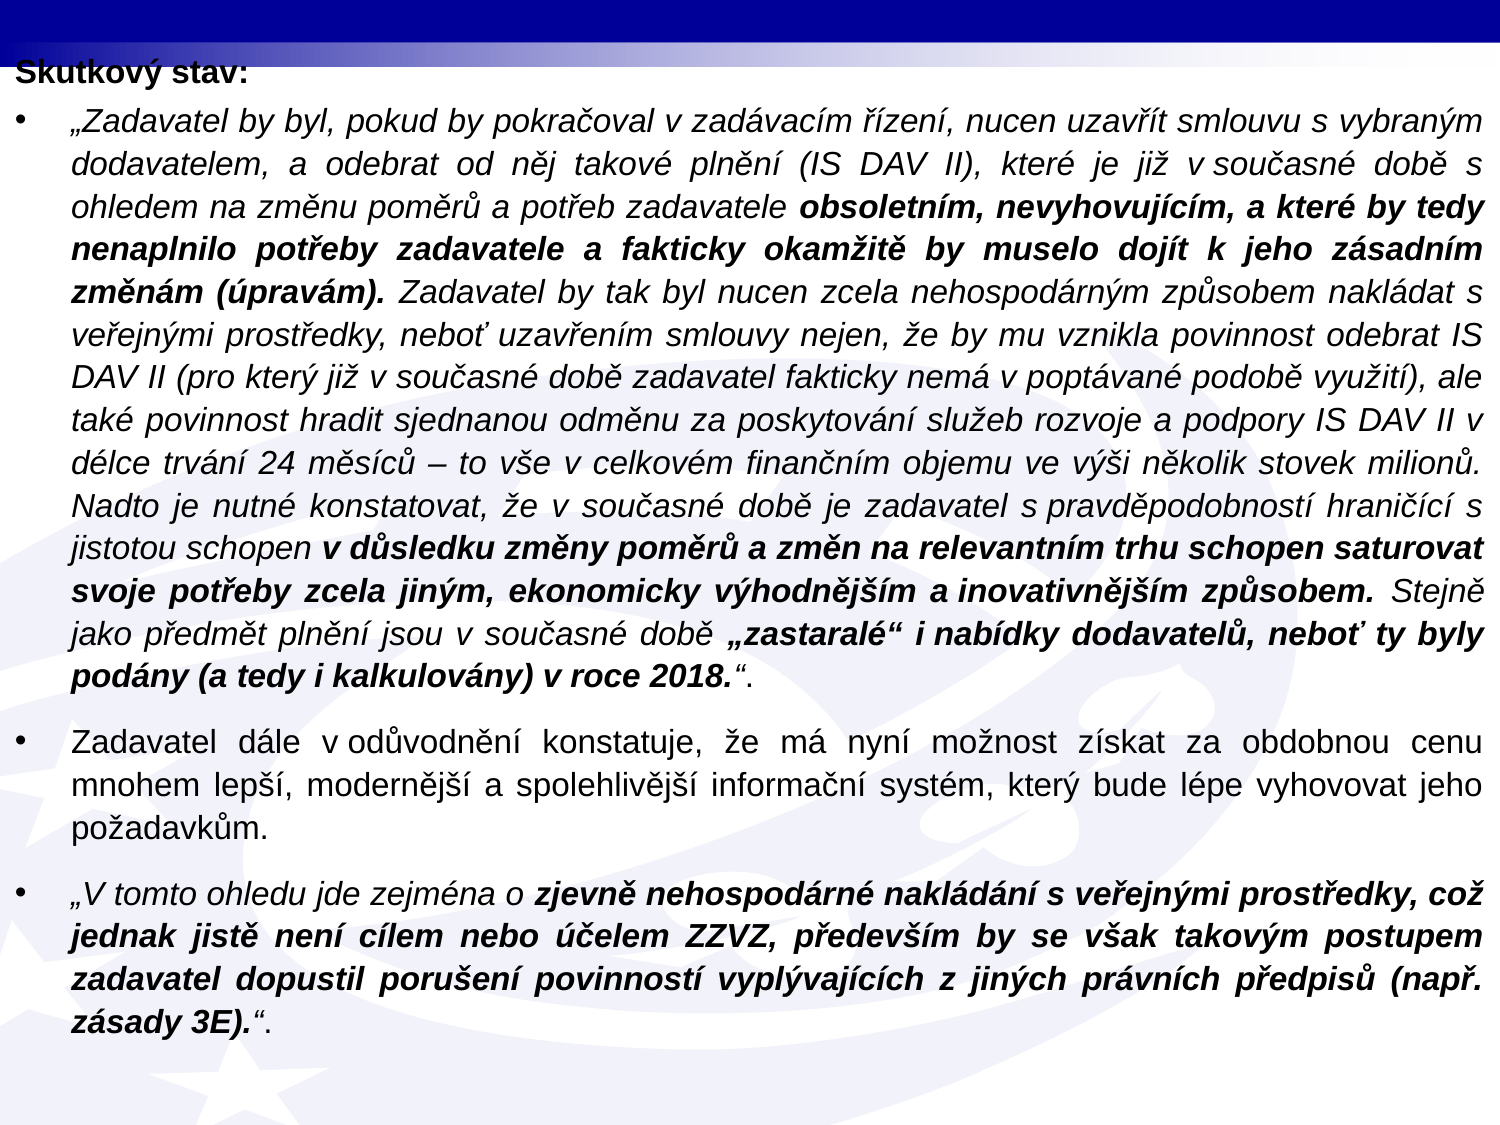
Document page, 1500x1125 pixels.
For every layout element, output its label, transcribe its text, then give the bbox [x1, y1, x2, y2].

list Skutkový stav: „Zadavatel by byl, pokud by pokračoval v zadávacím řízení, nucen uzavřít smlouvu s vybraným dodavatelem, a odebrat od něj takové plnění (IS DAV II), které je již v současné době s ohledem na změnu poměrů a potřeb zadavatele obsoletním, nevyhovujícím, a které by tedy nenaplnilo potřeby zadavatele a fakticky okamžitě by muselo dojít k jeho zásadním změnám (úpravám). Zadavatel by tak byl nucen zcela nehospodárným způsobem nakládat s veřejnými prostředky, neboť uzavřením smlouvy nejen, že by mu vznikla povinnost odebrat IS DAV II (pro který již v současné době zadavatel fakticky nemá v poptávané podobě využití), ale také povinnost hradit sjednanou odměnu za poskytování služeb rozvoje a podpory IS DAV II v délce trvání 24 měsíců – to vše v celkovém finančním objemu ve výši několik stovek milionů. Nadto je nutné konstatovat, že v současné době je zadavatel s pravděpodobností hraničící s jistotou schopen v důsledku změny poměrů a změn na relevantním trhu schopen saturovat svoje potřeby zcela jiným, ekonomicky výhodnějším a inovativnějším způsobem. Stejně jako předmět plnění jsou v současné době „zastaralé“ i nabídky dodavatelů, neboť ty byly podány (a tedy i kalkulovány) v roce 2018.“. Zadavatel dále v odůvodnění konstatuje, že má nyní možnost získat za obdobnou cenu mnohem lepší, modernější a spolehlivější informační systém, který bude lépe vyhovovat jeho požadavkům. „V tomto ohledu jde zejména o zjevně nehospodárné nakládání s veřejnými prostředky, což jednak jistě není cílem nebo účelem ZZVZ, především by se však takovým postupem zadavatel dopustil porušení povinností vyplývajících z jiných právních předpisů (např. zásady 3E).“. [0, 42, 1500, 1125]
